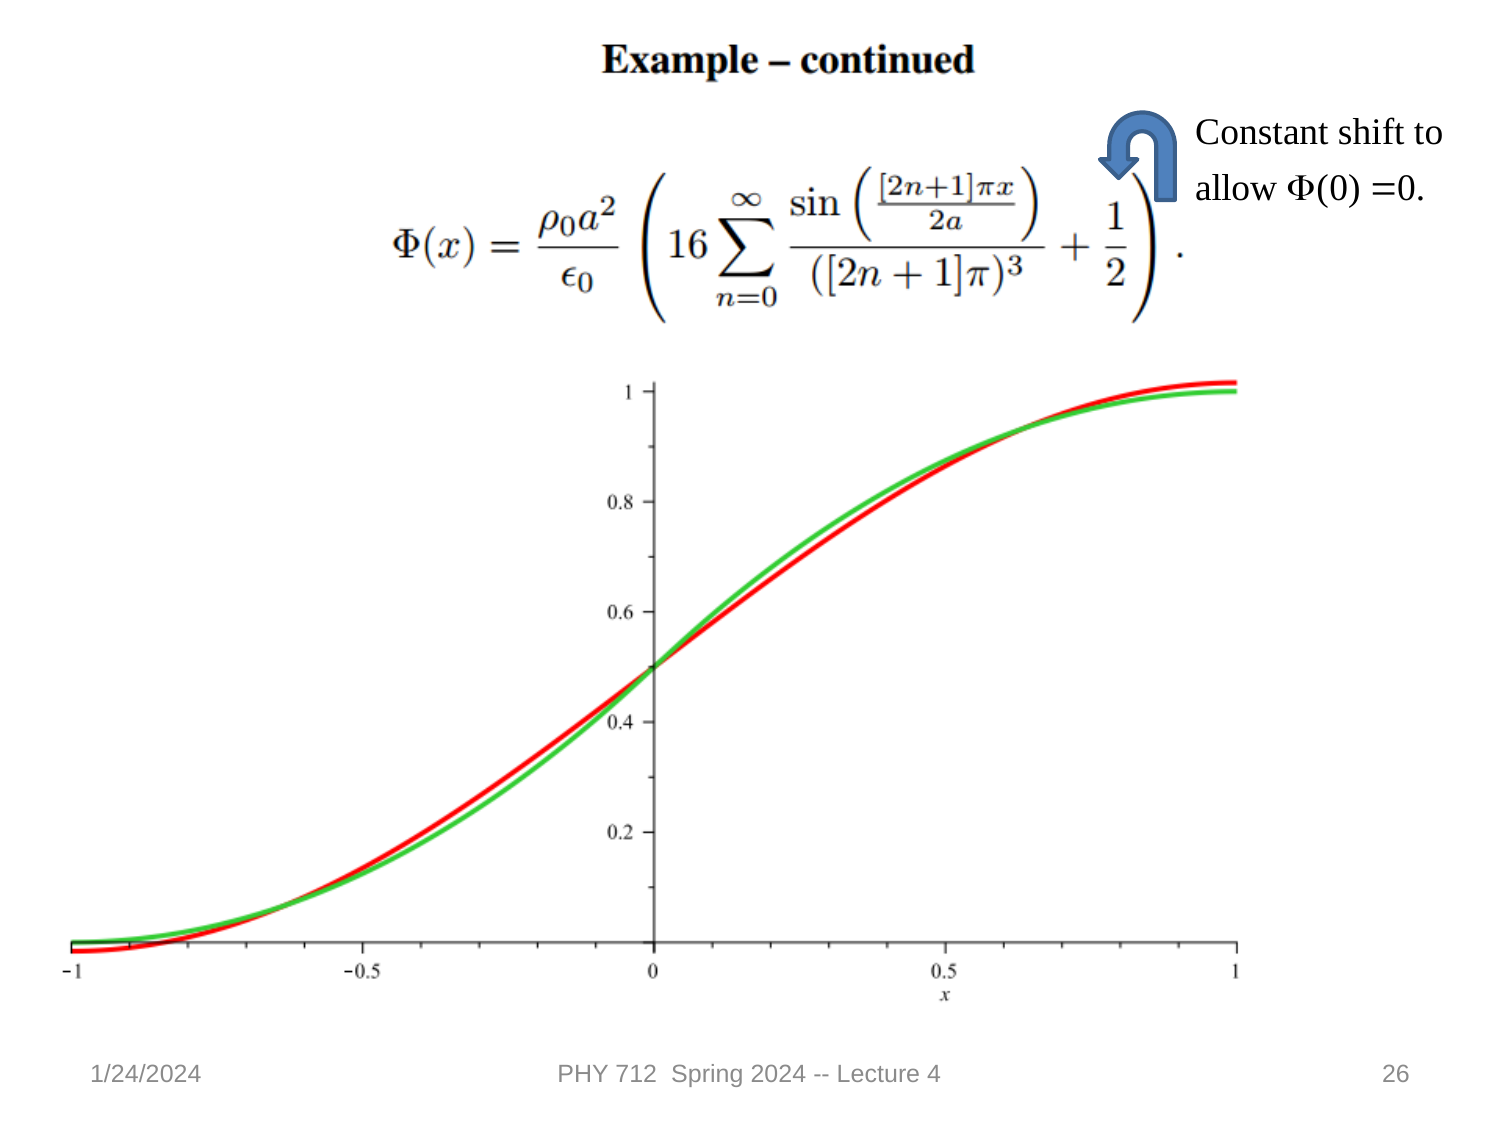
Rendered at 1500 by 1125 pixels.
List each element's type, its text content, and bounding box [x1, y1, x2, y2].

slide_number 26 [1074, 1042, 1425, 1103]
picture [24, 0, 1321, 1043]
footer PHY 712 Spring 2024 -- Lecture 4 [512, 1051, 988, 1103]
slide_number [75, 1051, 425, 1103]
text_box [1191, 112, 1449, 215]
